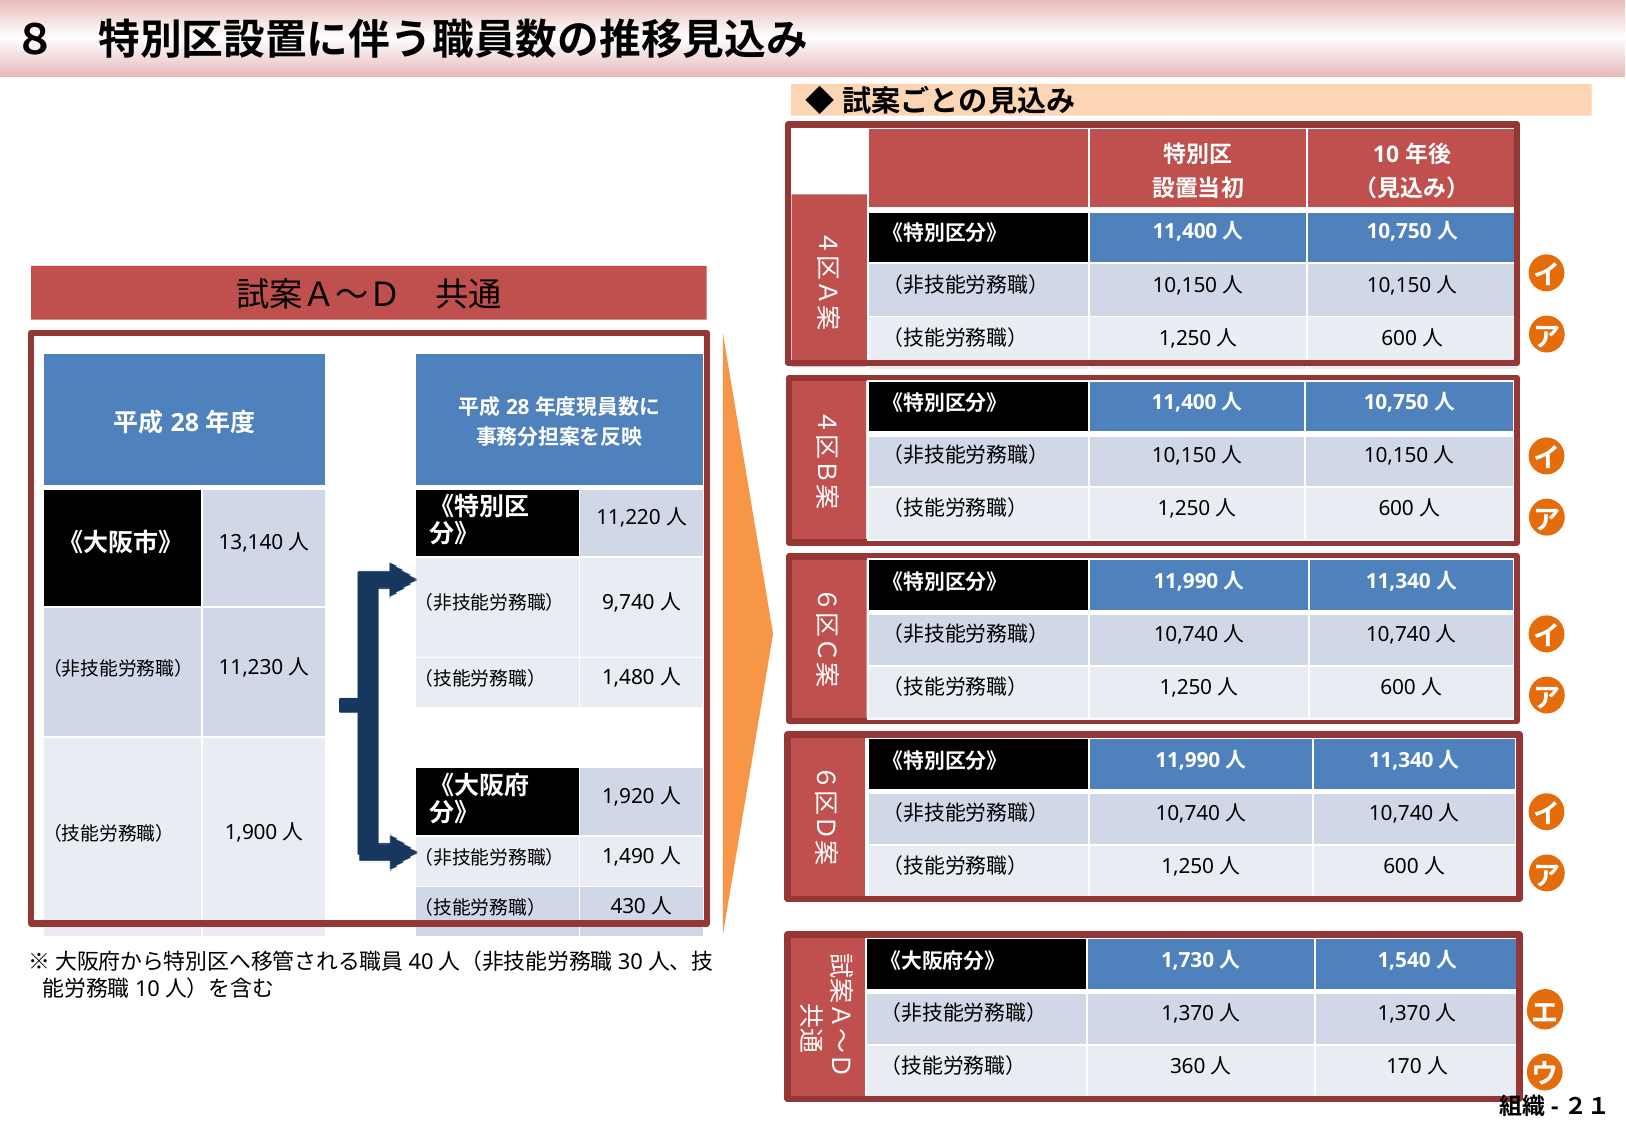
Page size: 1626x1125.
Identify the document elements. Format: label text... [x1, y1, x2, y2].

text_box [787, 376, 1519, 545]
text_box 試案Ａ～Ｄ 共通 [29, 264, 709, 322]
text_box [785, 732, 1521, 901]
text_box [1496, 493, 1599, 543]
text_box ◆試案ごとの見込み [789, 82, 1594, 118]
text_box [1496, 671, 1599, 721]
table_cell 600人 [1308, 365, 1517, 369]
table_cell （技能労務職） [44, 926, 201, 936]
text_box [787, 554, 1519, 723]
table_header 《特別区分》 [869, 382, 1088, 431]
table_header [327, 926, 414, 934]
table_header 11,990人 [1090, 560, 1308, 610]
text_box [720, 331, 776, 937]
text_box [786, 122, 1519, 365]
table_cell 600人 [1306, 488, 1513, 539]
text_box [1495, 432, 1599, 482]
table_cell 10,150人 [1306, 437, 1492, 486]
text_box ８ 特別区設置に伴う職員数の推移見込み [0, 0, 1625, 79]
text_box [1494, 984, 1598, 988]
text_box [1495, 249, 1599, 299]
table_cell 10,740人 [1310, 615, 1494, 665]
table_cell 1,250人 [1090, 667, 1308, 718]
text_box 組織-２１ [1455, 1084, 1625, 1125]
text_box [1494, 987, 1597, 1037]
table_cell 1,250人 [1090, 488, 1304, 539]
table_cell 600人 [1310, 667, 1513, 718]
table_header 11,400人 [1090, 382, 1304, 431]
table_cell （技能労務職） [869, 365, 1088, 369]
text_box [1494, 1048, 1597, 1098]
text_box [29, 331, 709, 926]
table_cell 1,900人 [203, 926, 325, 936]
table_cell 10,150人 [1090, 437, 1304, 486]
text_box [1496, 310, 1599, 360]
table_cell （技能労務職） [869, 488, 1088, 539]
table_cell 1,250人 [1090, 365, 1306, 369]
table_cell 10,740人 [1090, 615, 1308, 665]
picture [339, 561, 418, 871]
text_box ※大阪府から特別区へ移管される職員40人（非技能労務職30人、技能労務職10人）を含む [13, 940, 733, 1008]
table_cell （技能労務職） [869, 667, 1088, 718]
table_header 10,750人 [1306, 382, 1513, 431]
table_cell （技能労務職） [416, 926, 579, 936]
table_cell （非技能労務職） [869, 437, 1088, 486]
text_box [1495, 788, 1599, 837]
text_box [785, 932, 1521, 1101]
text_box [1495, 610, 1599, 660]
table_cell （非技能労務職） [869, 615, 1088, 665]
table_header 《特別区分》 [869, 560, 1088, 610]
table_cell 430人 [580, 926, 703, 936]
table_header 11,340人 [1310, 560, 1513, 610]
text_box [1496, 849, 1599, 899]
